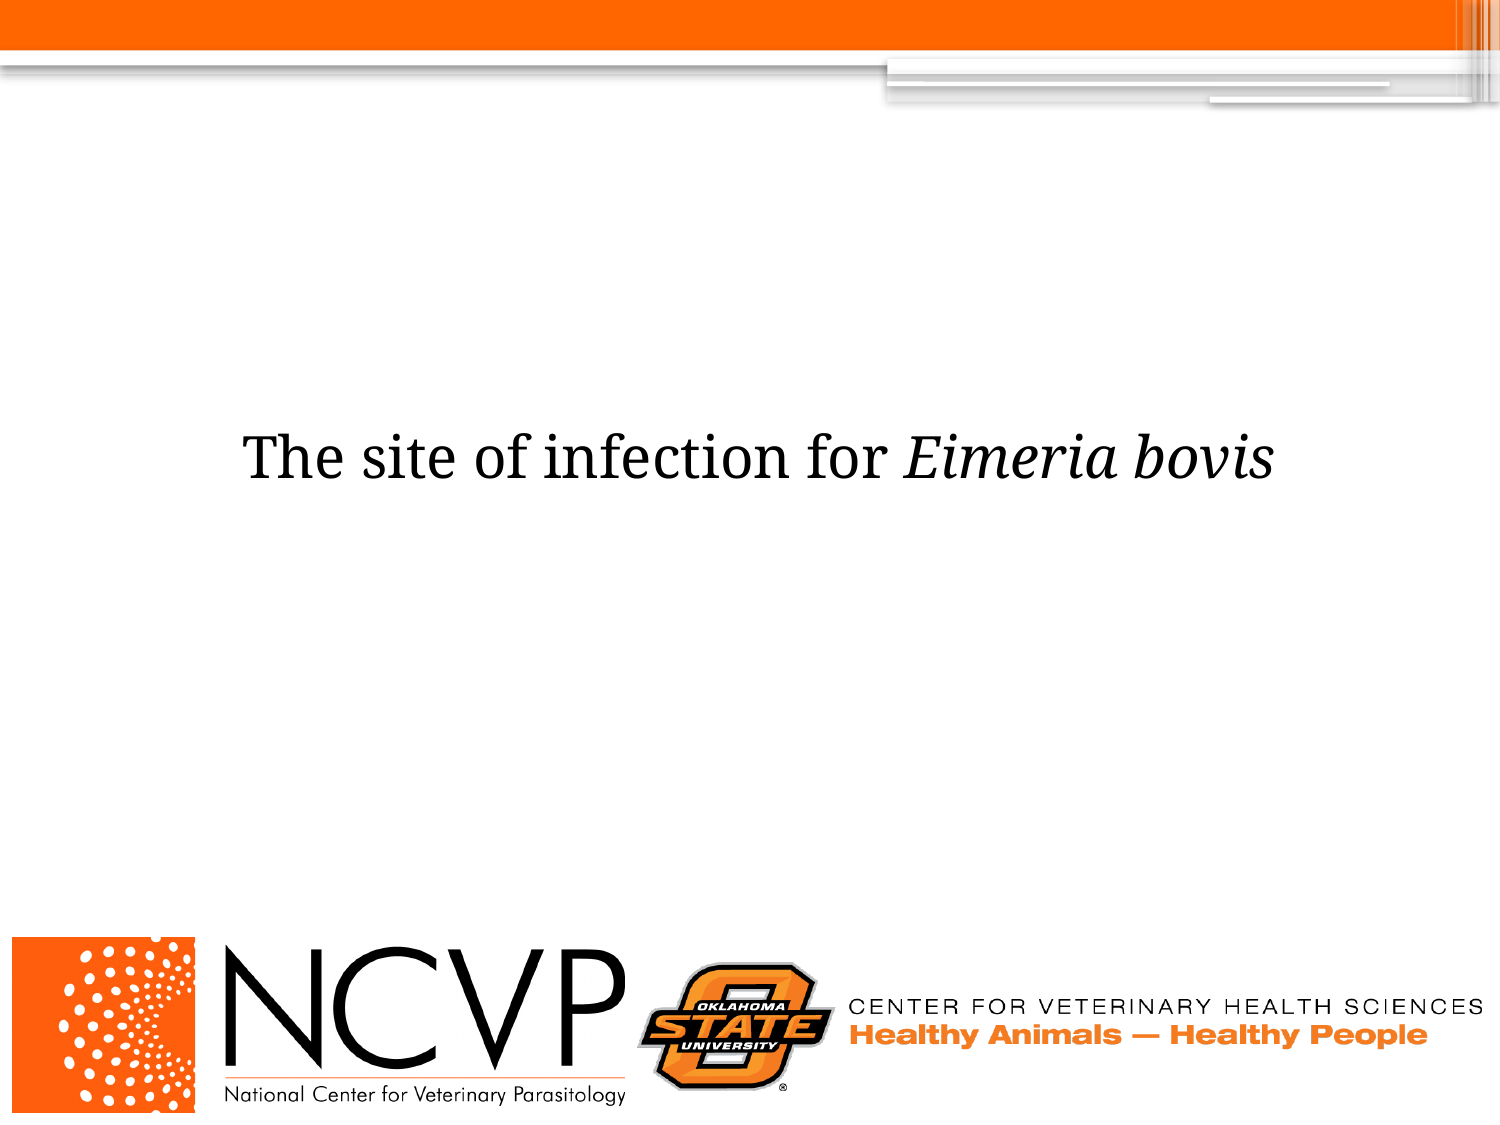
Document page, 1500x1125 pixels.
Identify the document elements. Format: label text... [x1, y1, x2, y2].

list The site of infection for Eimeria bovis [75, 412, 1425, 963]
picture [12, 937, 626, 1113]
picture [637, 962, 1483, 1092]
